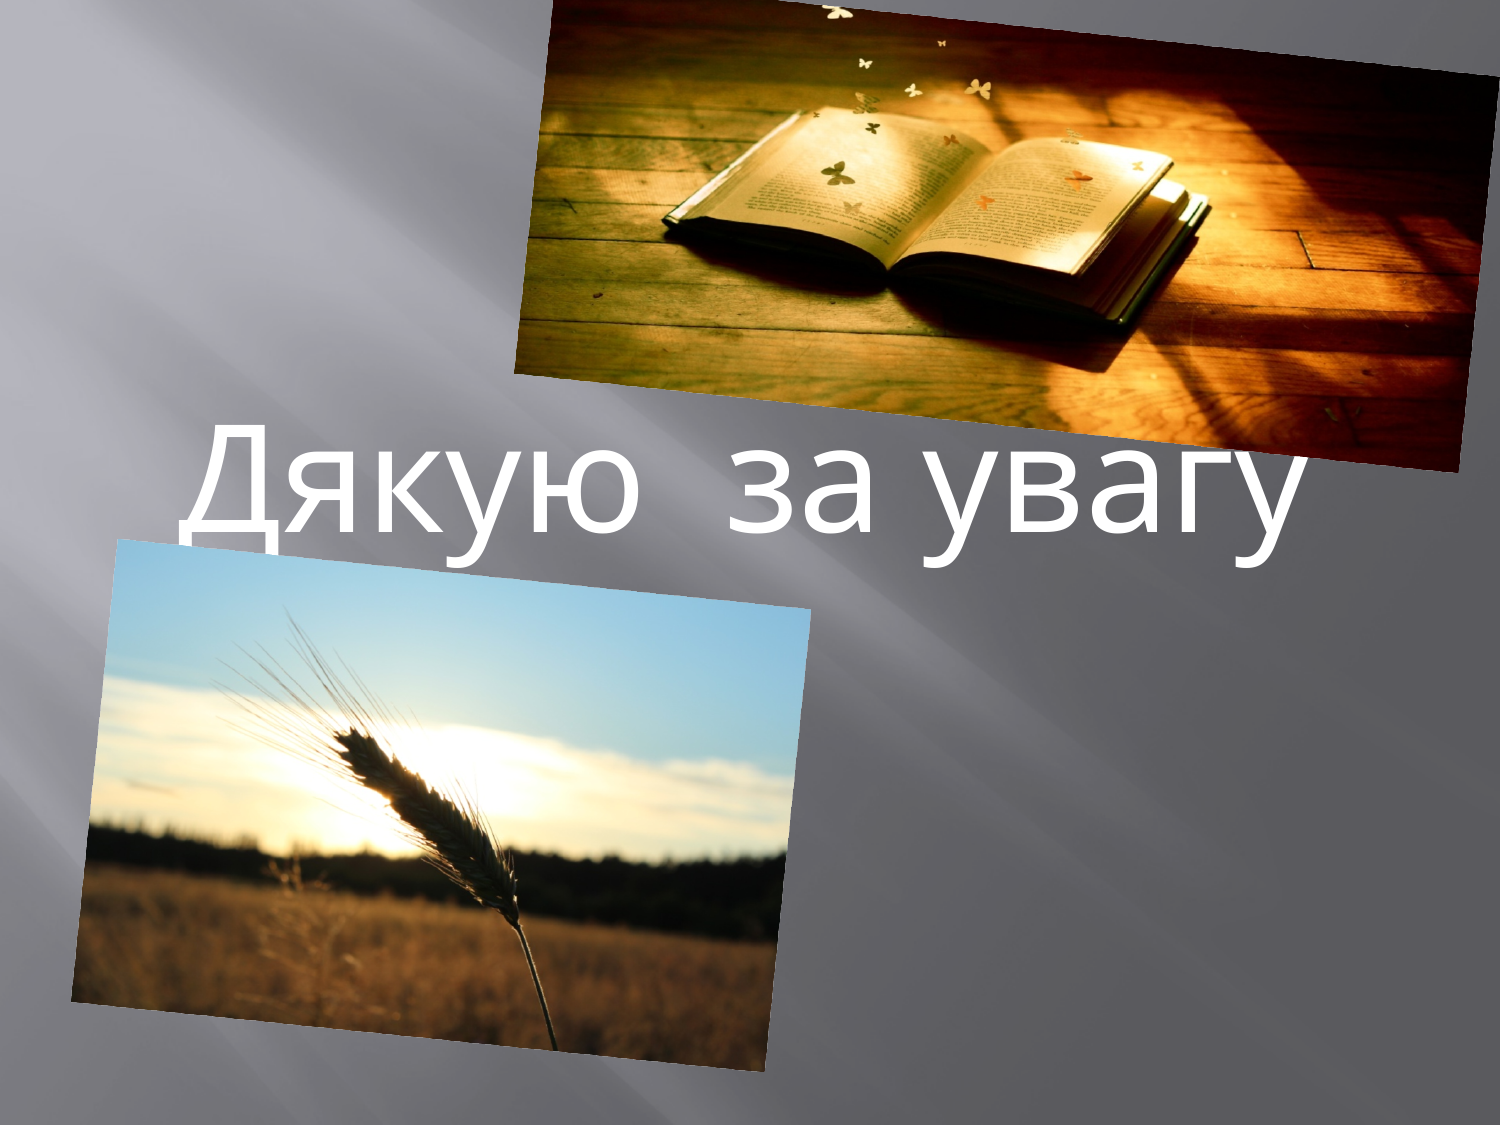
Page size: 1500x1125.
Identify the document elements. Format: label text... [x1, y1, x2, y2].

picture [515, 0, 1499, 473]
picture [72, 539, 810, 1072]
list Дякую за увагу [58, 375, 1409, 1125]
